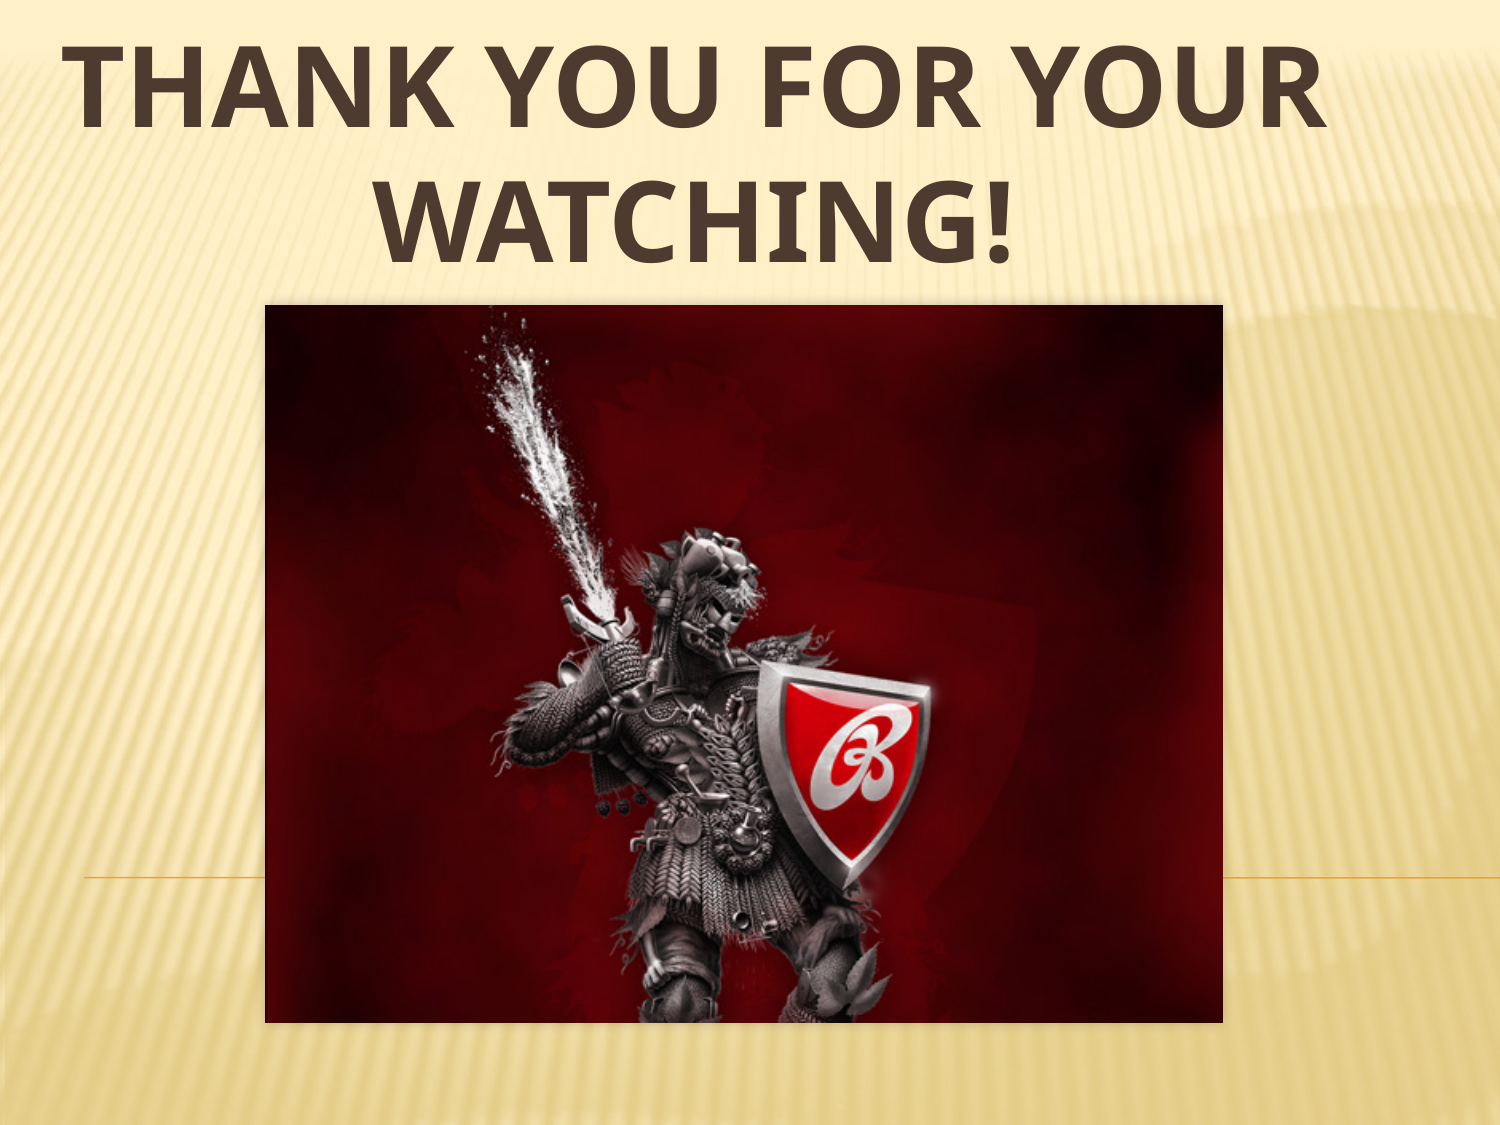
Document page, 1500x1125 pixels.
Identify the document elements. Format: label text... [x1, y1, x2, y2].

title Thank you for your watching! [0, 7, 1388, 208]
picture [265, 304, 1223, 1023]
